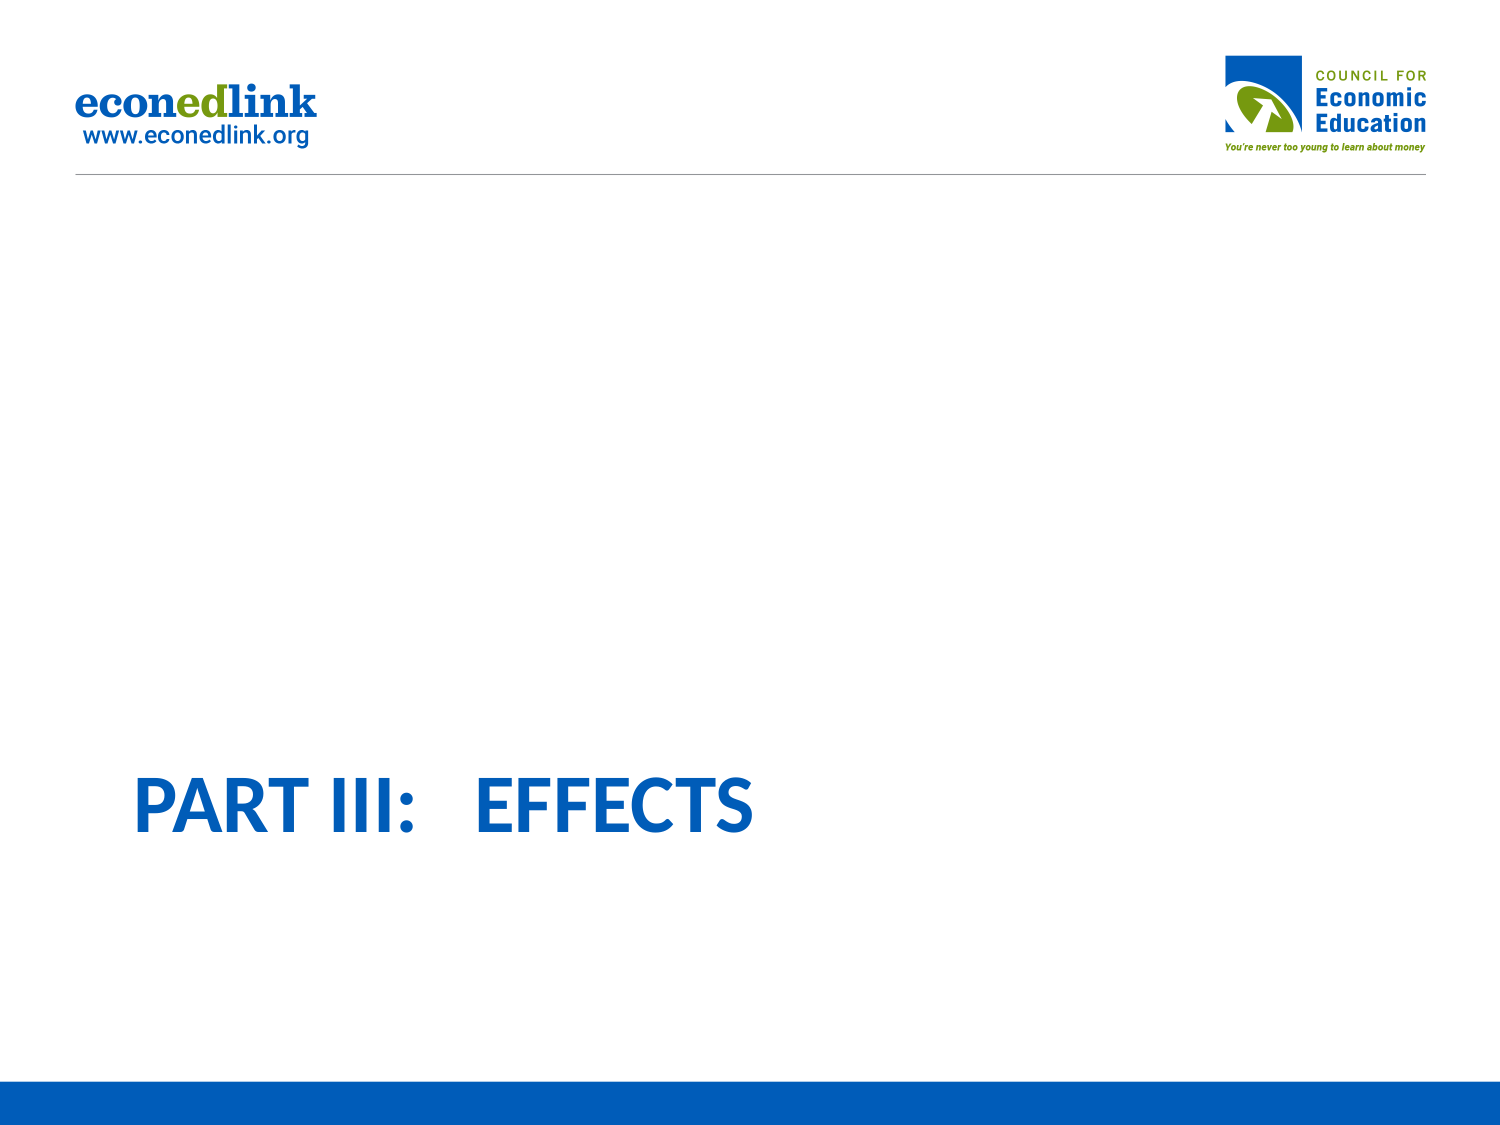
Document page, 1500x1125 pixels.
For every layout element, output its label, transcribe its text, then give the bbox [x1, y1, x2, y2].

title Part III: Effects [118, 722, 1394, 947]
picture [0, 0, 1500, 1125]
